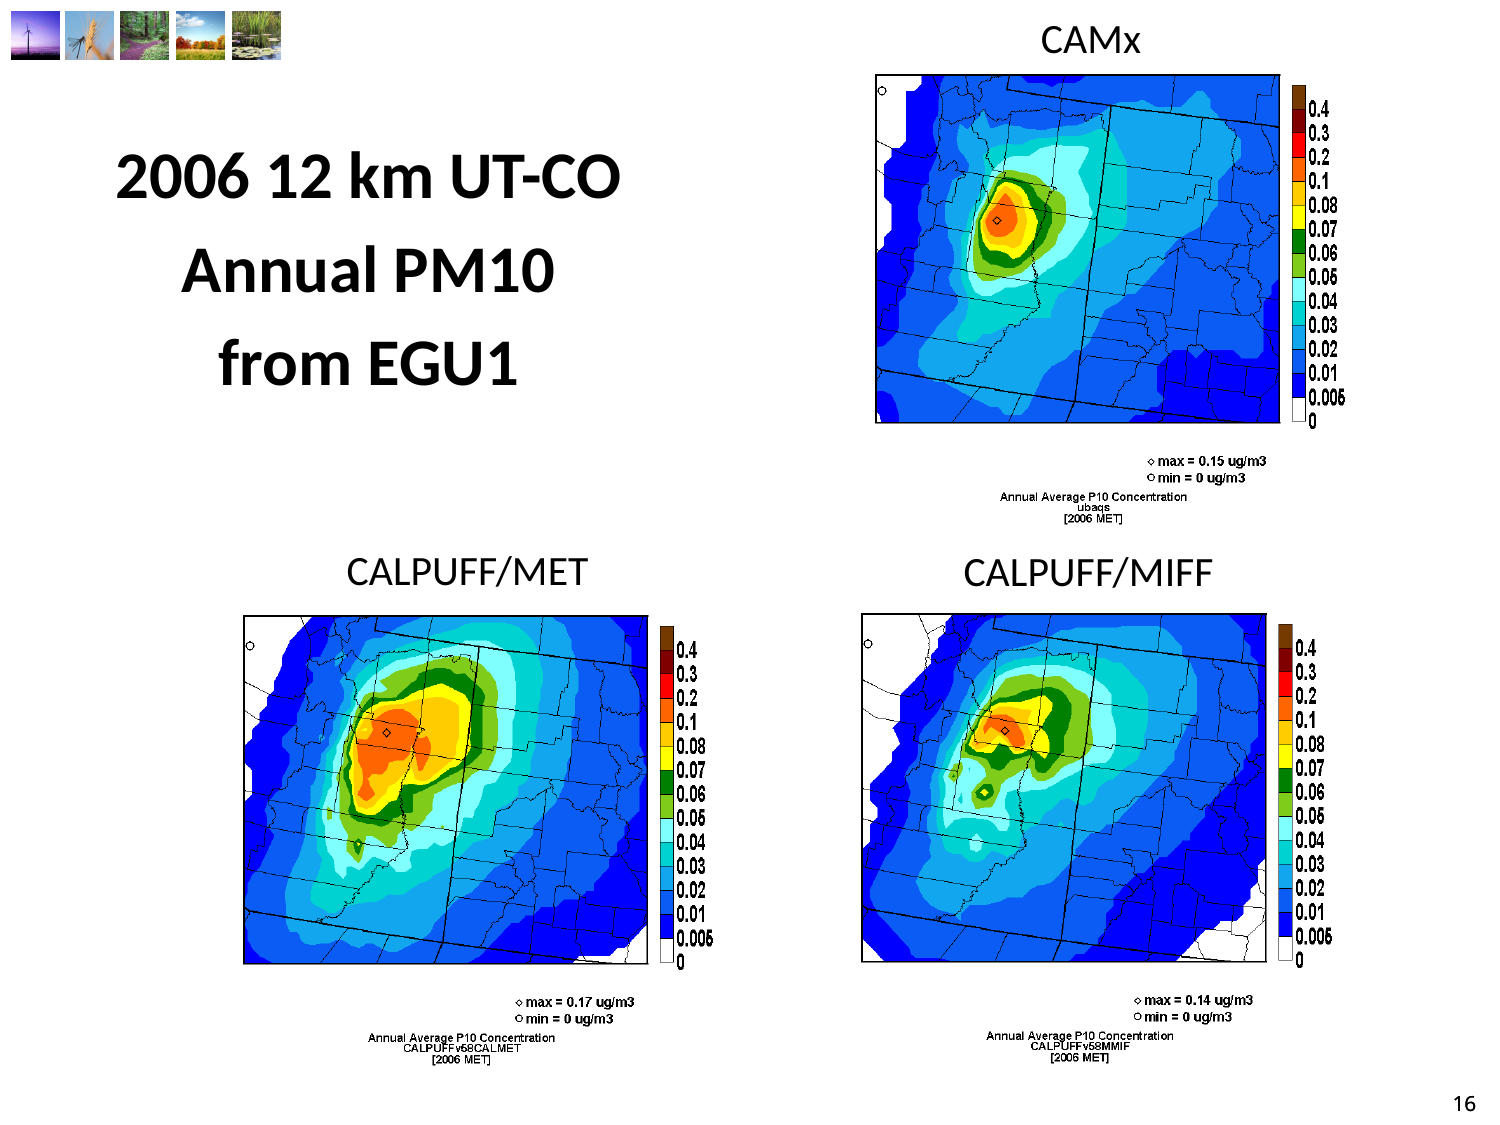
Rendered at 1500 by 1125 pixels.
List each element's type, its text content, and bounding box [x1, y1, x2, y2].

picture [11, 11, 60, 60]
text_box 2006 12 km UT-CO Annual PM10 from EGU1 [24, 124, 713, 425]
text_box CALPUFF/MIFF [948, 537, 1246, 603]
text_box 16 [1325, 1083, 1492, 1125]
picture [874, 74, 1346, 526]
picture [176, 11, 225, 60]
text_box CALPUFF/MET [331, 536, 626, 602]
picture [120, 11, 169, 60]
picture [243, 615, 715, 1066]
picture [861, 613, 1333, 1065]
picture [65, 11, 114, 60]
text_box CAMx [1026, 4, 1168, 70]
picture [232, 11, 281, 60]
